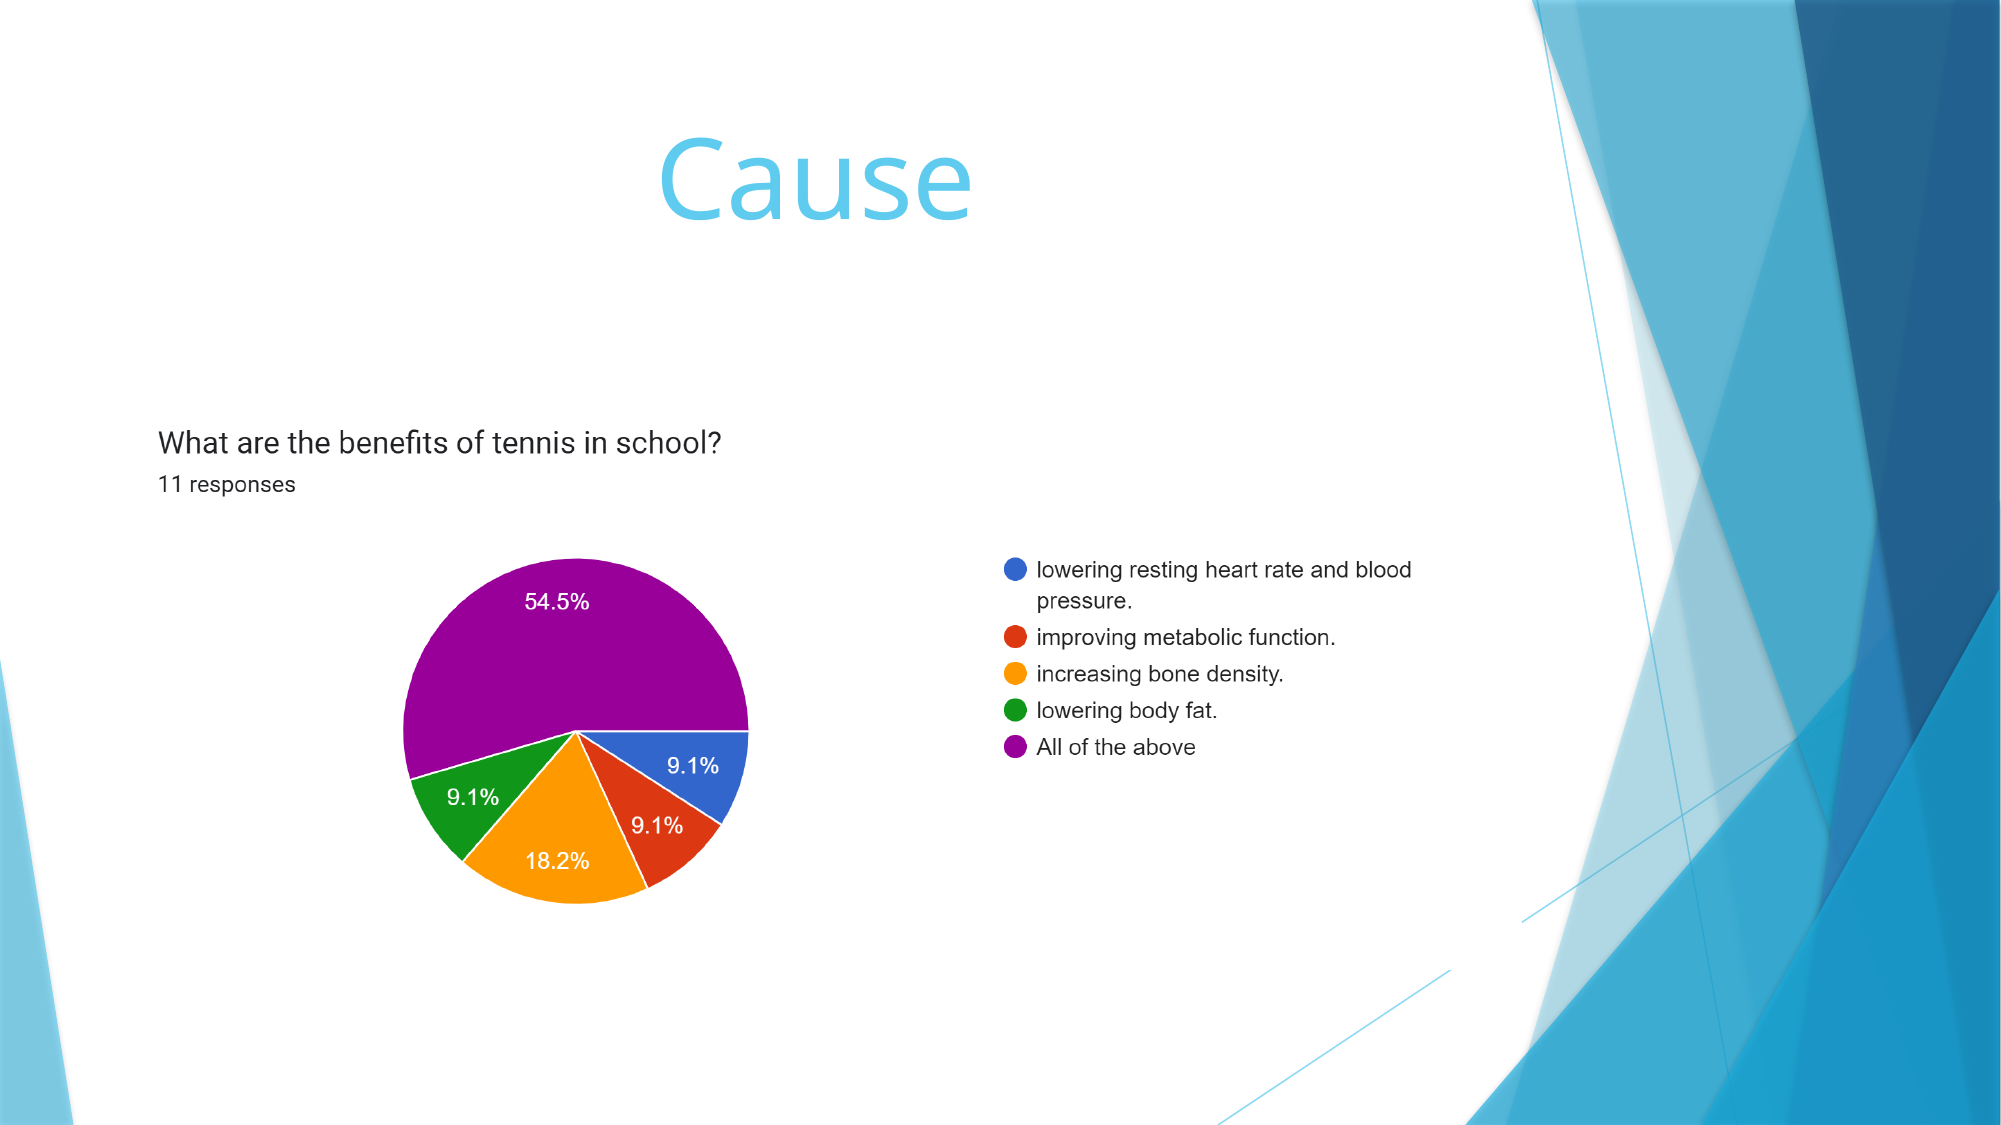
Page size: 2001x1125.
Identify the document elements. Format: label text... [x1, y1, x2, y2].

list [110, 375, 1522, 970]
title Cause [111, 99, 1522, 317]
